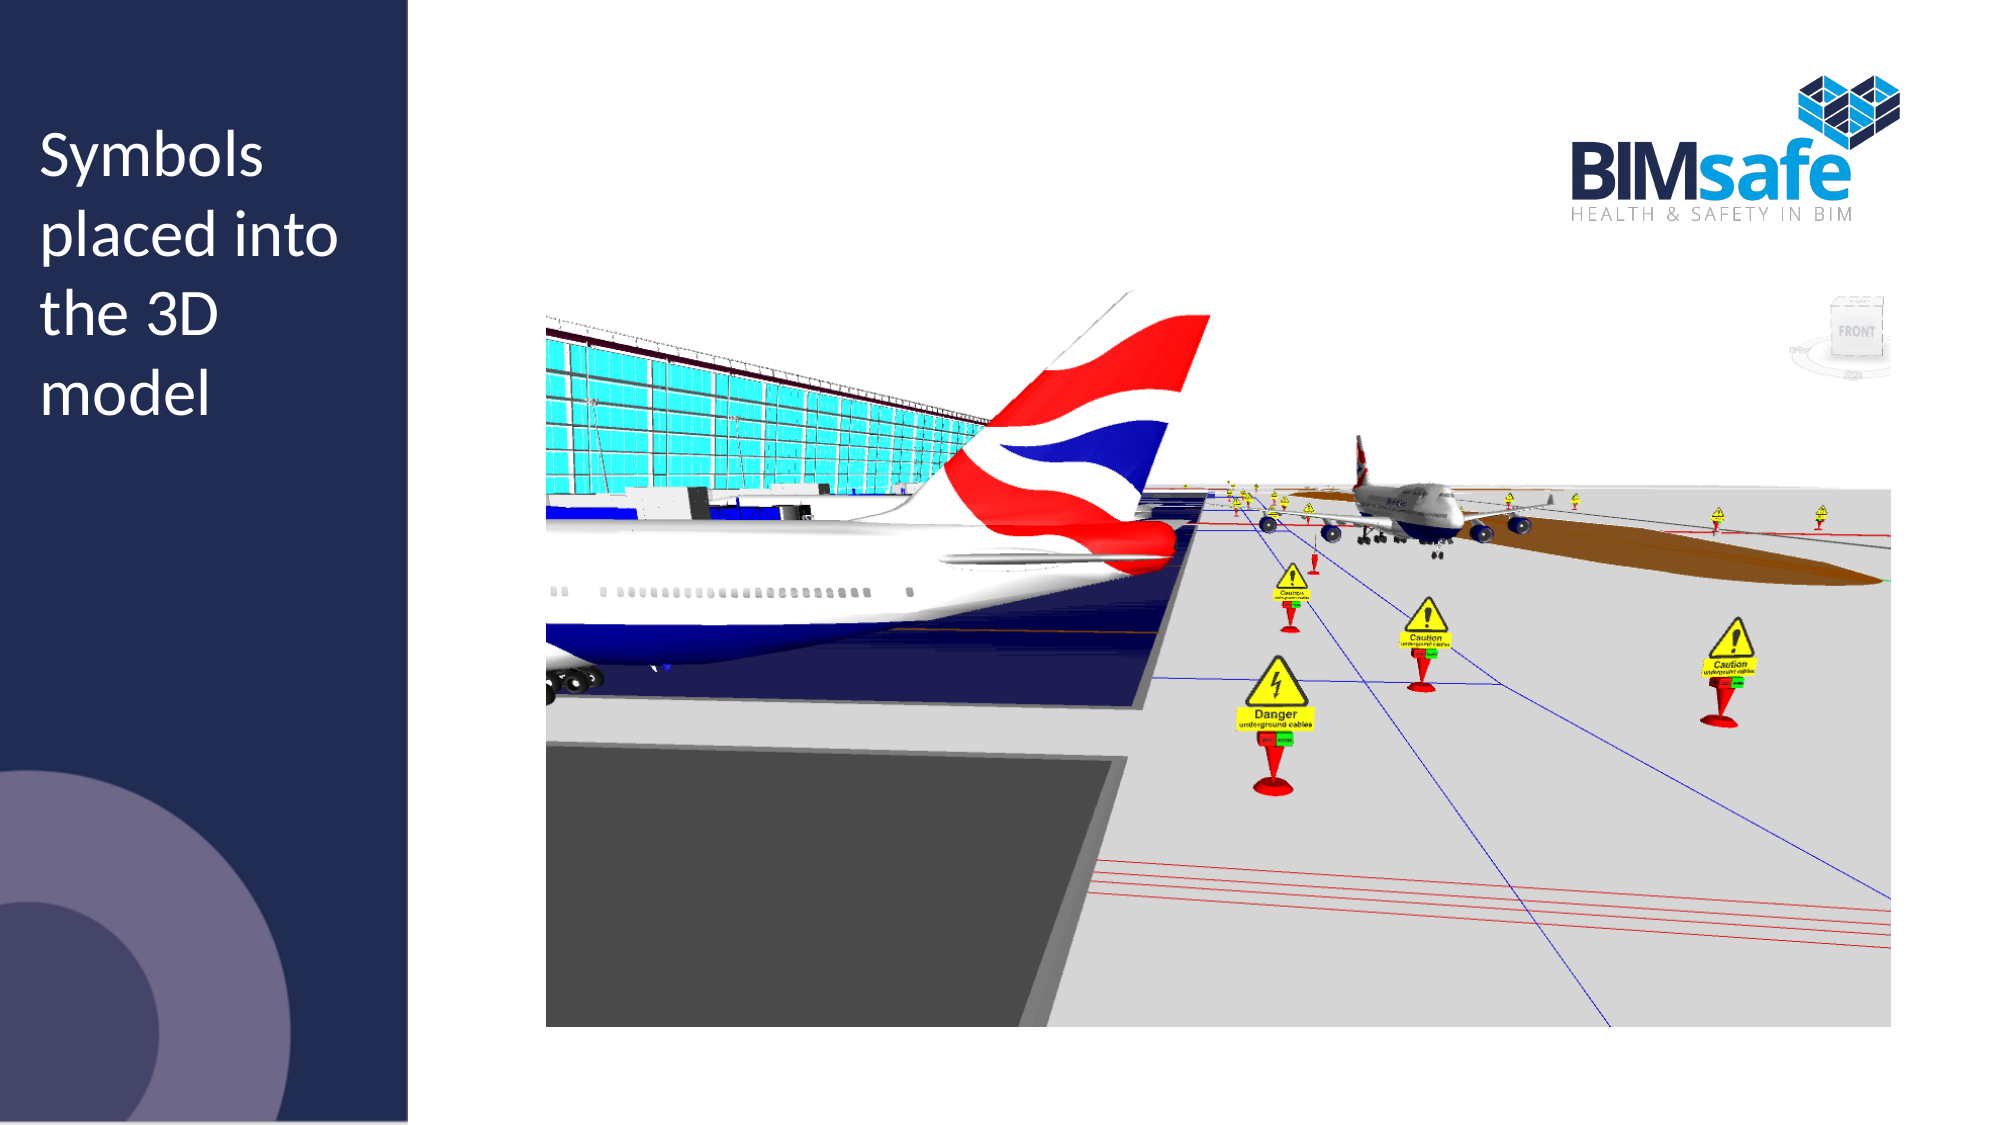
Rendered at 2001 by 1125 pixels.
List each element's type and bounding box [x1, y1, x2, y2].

picture [1569, 72, 1903, 224]
picture [0, 0, 408, 1125]
list [546, 262, 1891, 1027]
